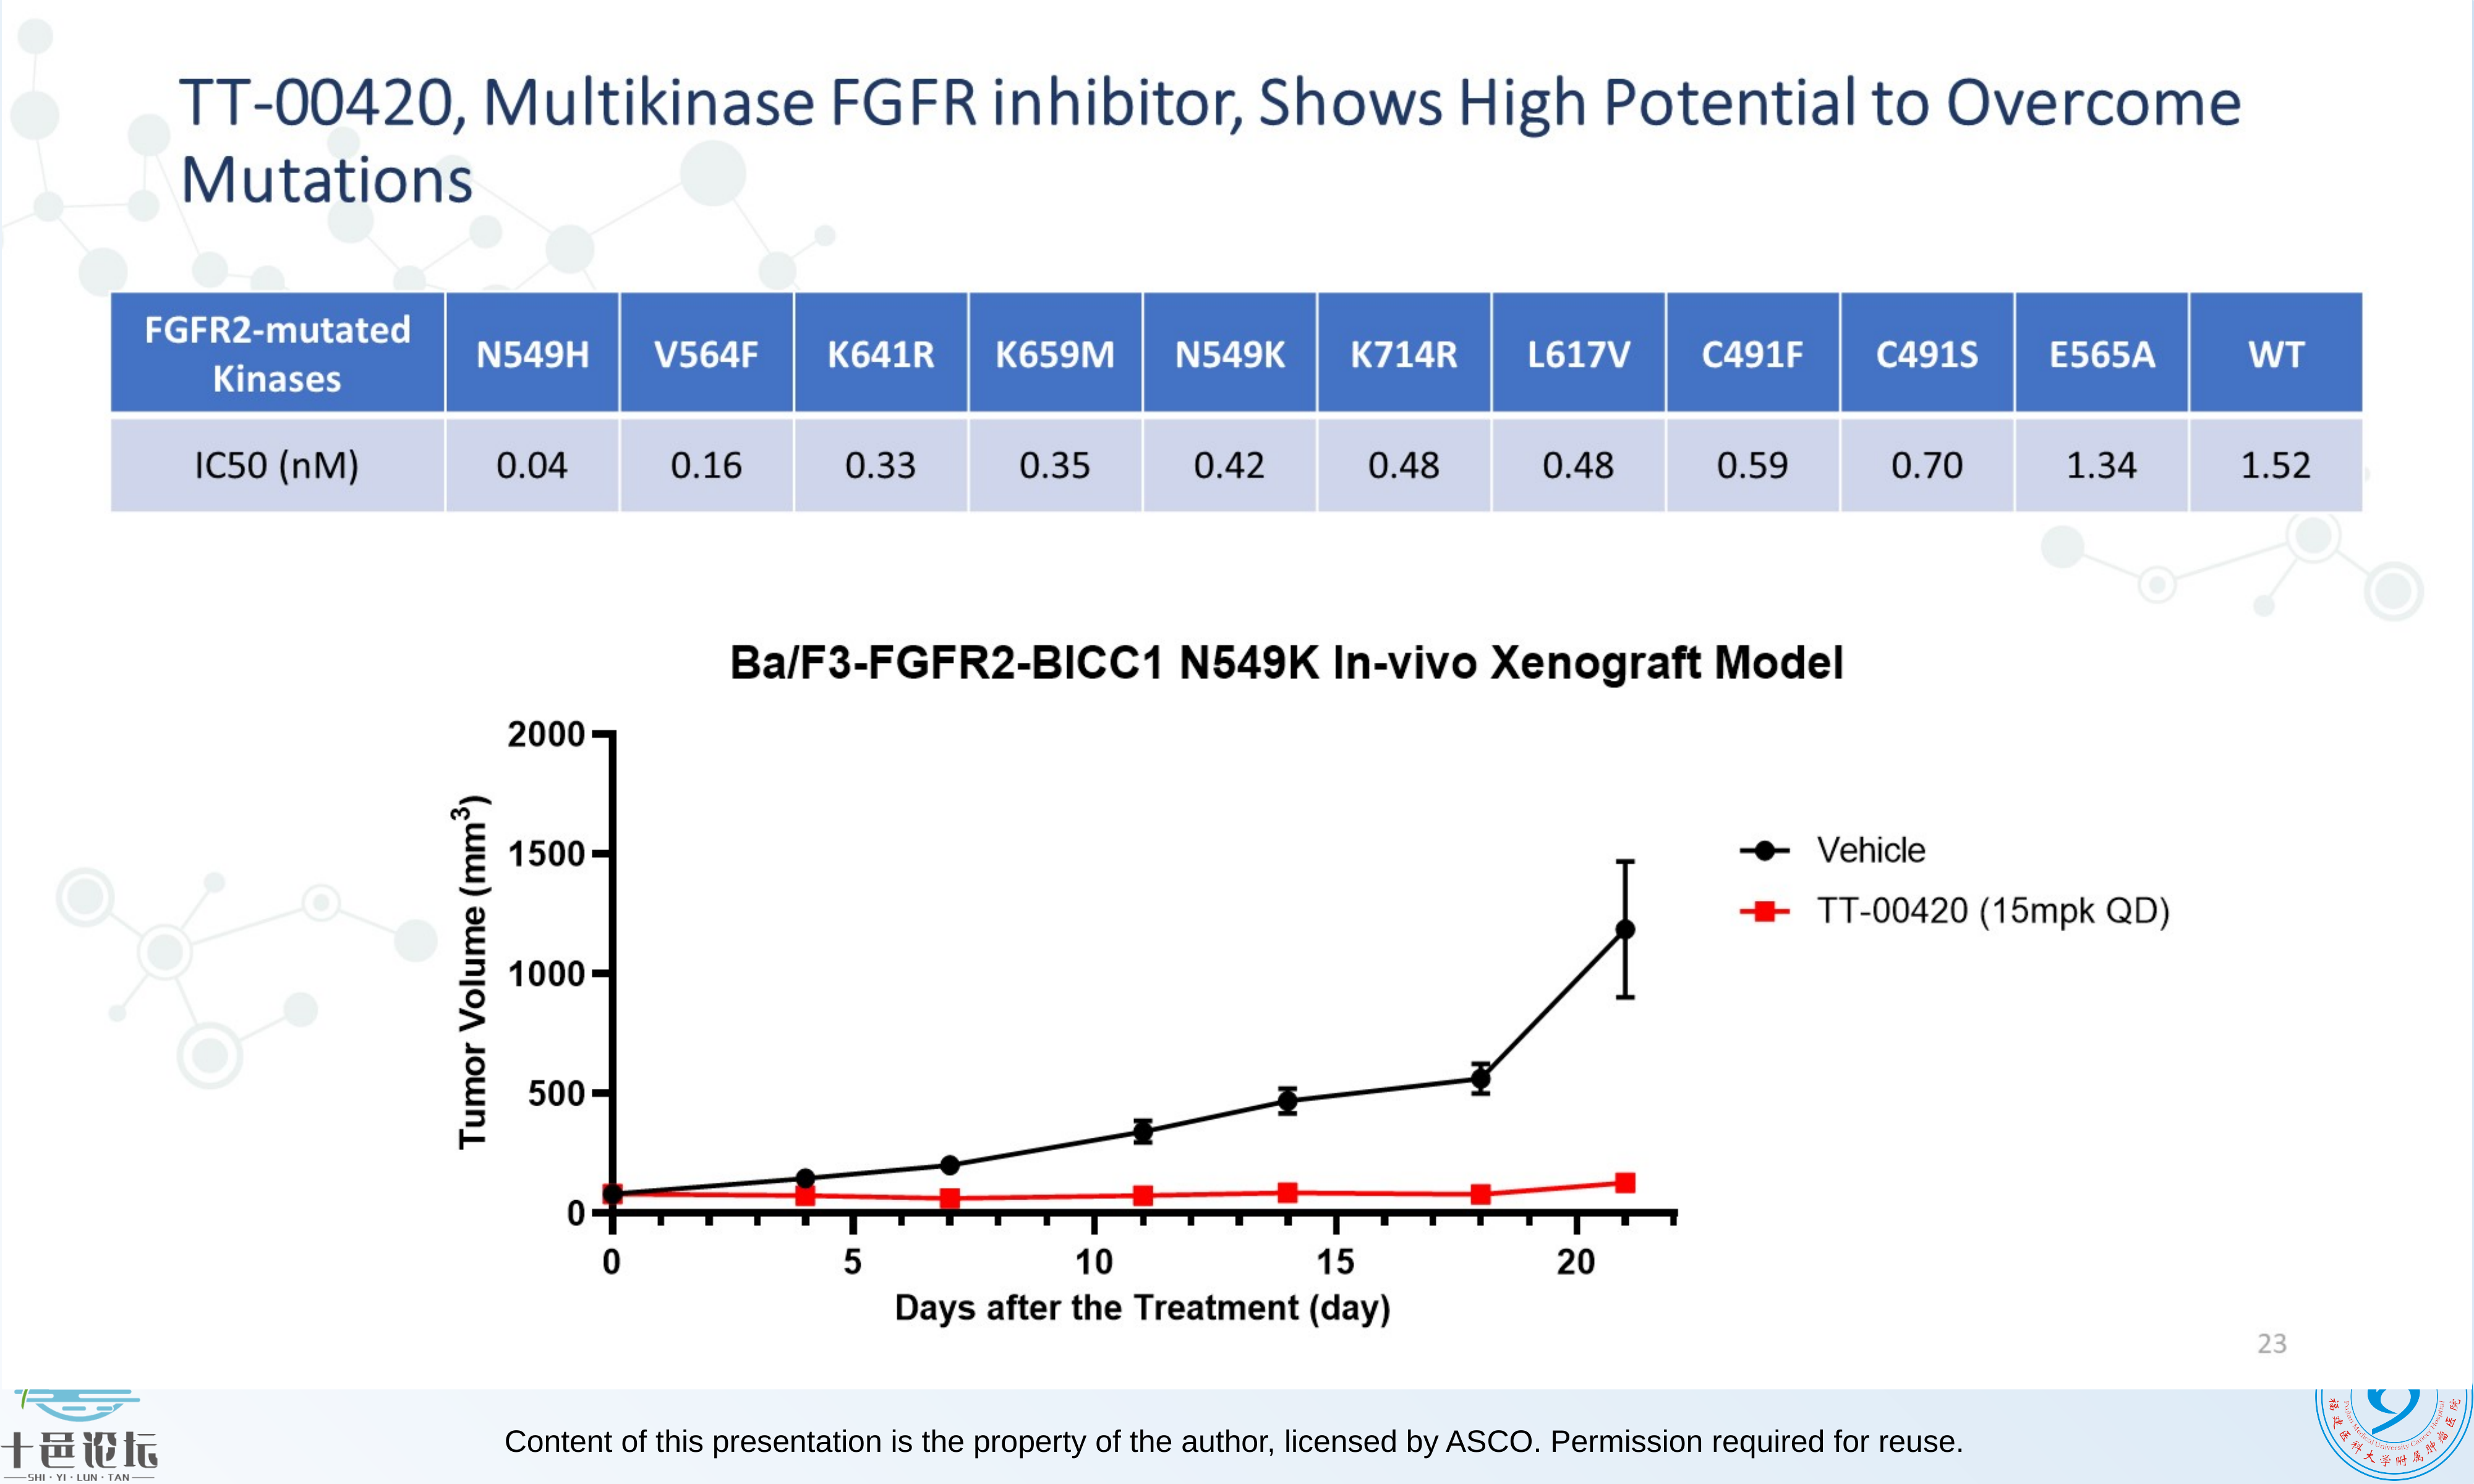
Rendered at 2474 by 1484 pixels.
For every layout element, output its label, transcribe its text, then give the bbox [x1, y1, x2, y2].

picture [0, 1477, 158, 1481]
picture [2315, 1477, 2384, 1481]
picture [0, 0, 2473, 1399]
text_box Content of this presentation is the property of the author, licensed by ASCO. Permission required for reuse. [0, 1399, 2474, 1477]
picture [2405, 1477, 2473, 1481]
